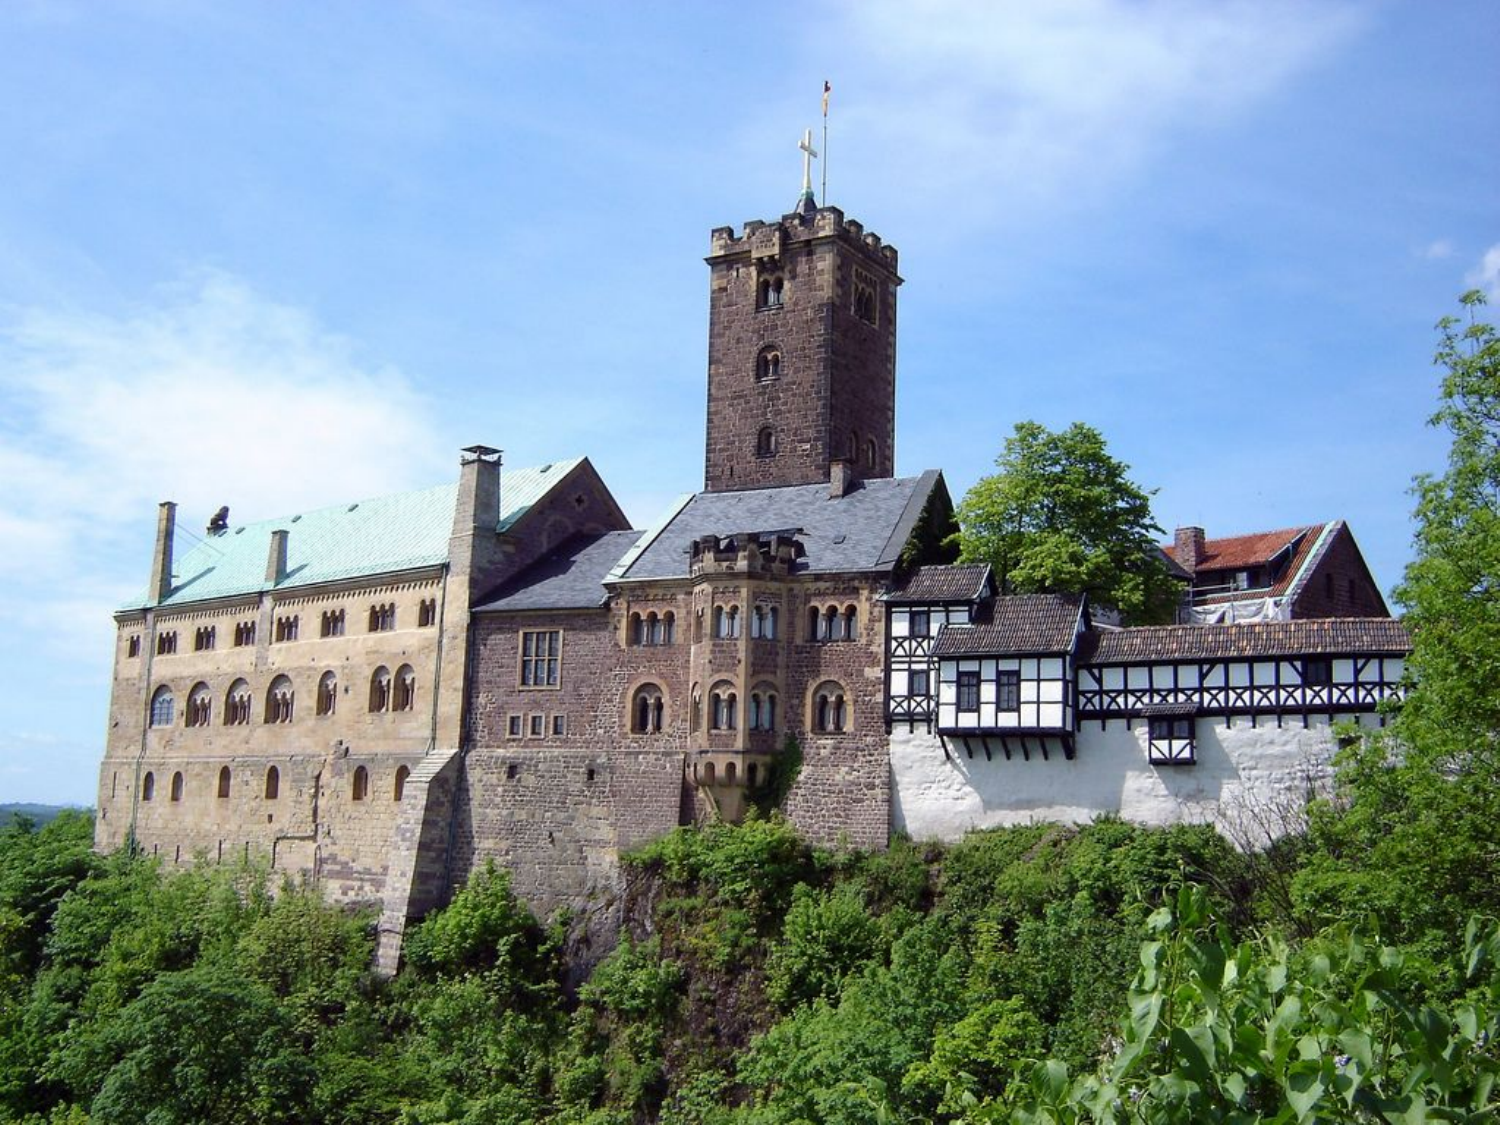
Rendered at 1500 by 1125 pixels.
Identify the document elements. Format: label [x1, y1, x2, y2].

list [0, 0, 1500, 1125]
